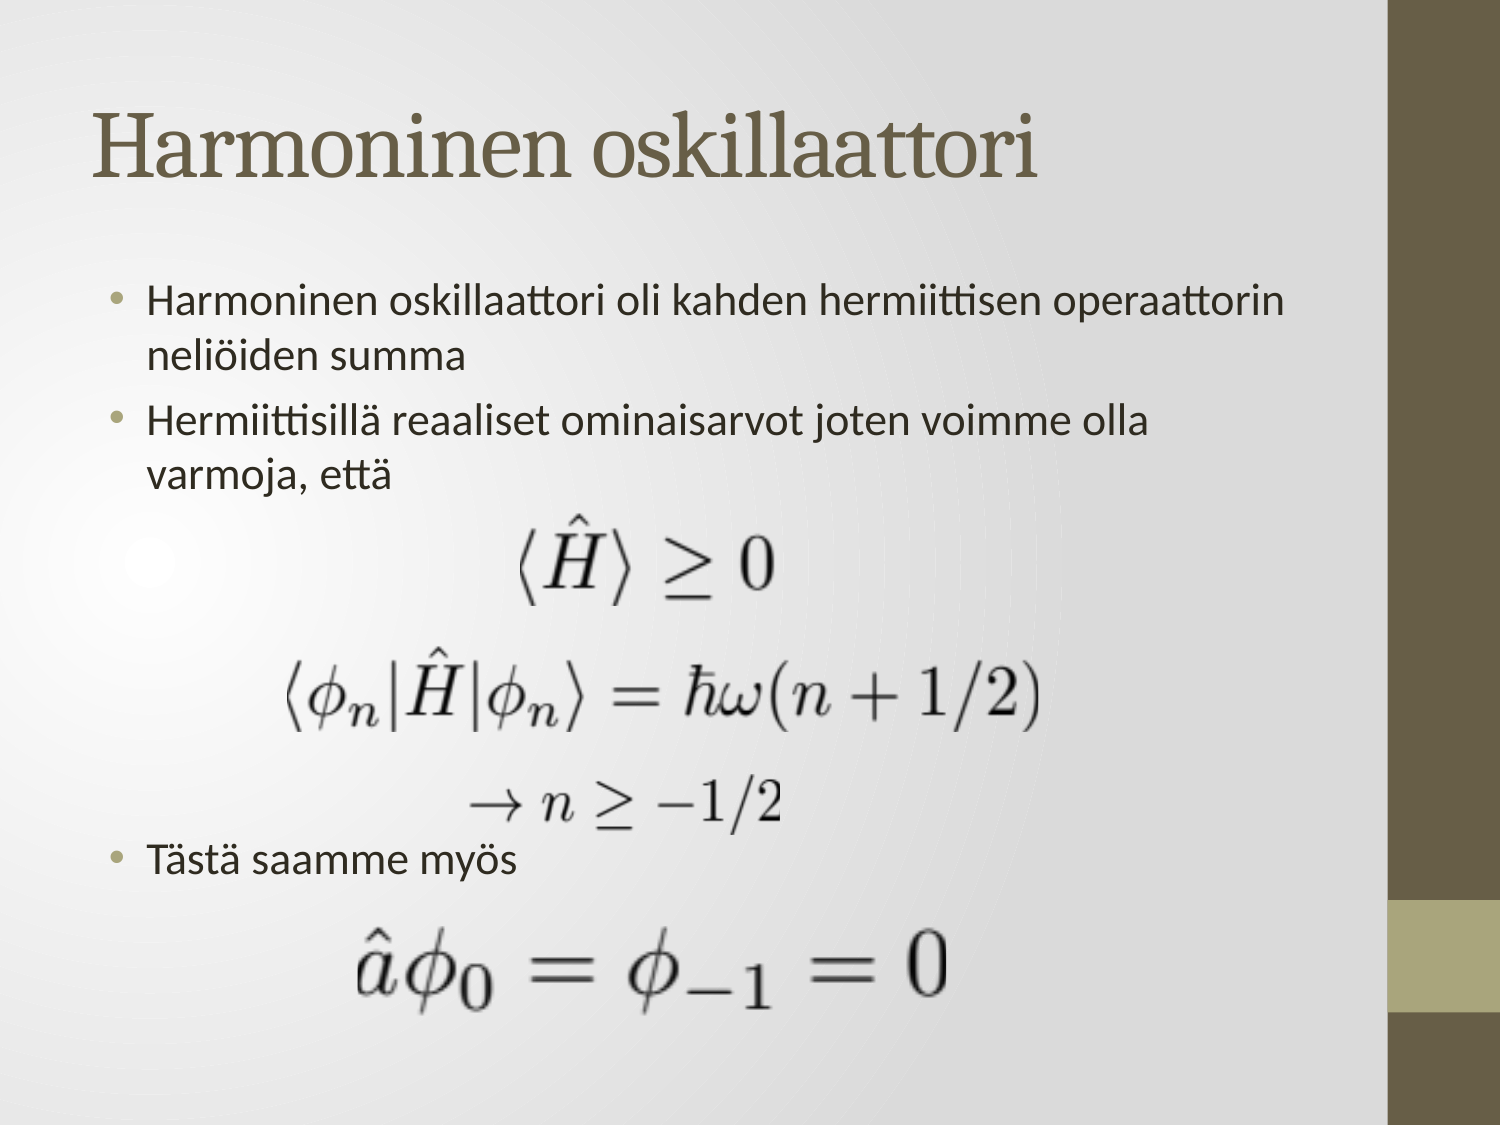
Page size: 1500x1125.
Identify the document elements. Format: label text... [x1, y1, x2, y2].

title Harmoninen oskillaattori [75, 45, 1325, 233]
picture [468, 774, 781, 835]
picture [519, 511, 776, 606]
picture [286, 645, 1039, 732]
picture [357, 925, 947, 1016]
list Harmoninen oskillaattori oli kahden hermiittisen operaattorin neliöiden summa Hermiittisillä reaaliset ominaisarvot joten voimme olla varmoja, että Tästä saamme myös [75, 262, 1325, 1050]
